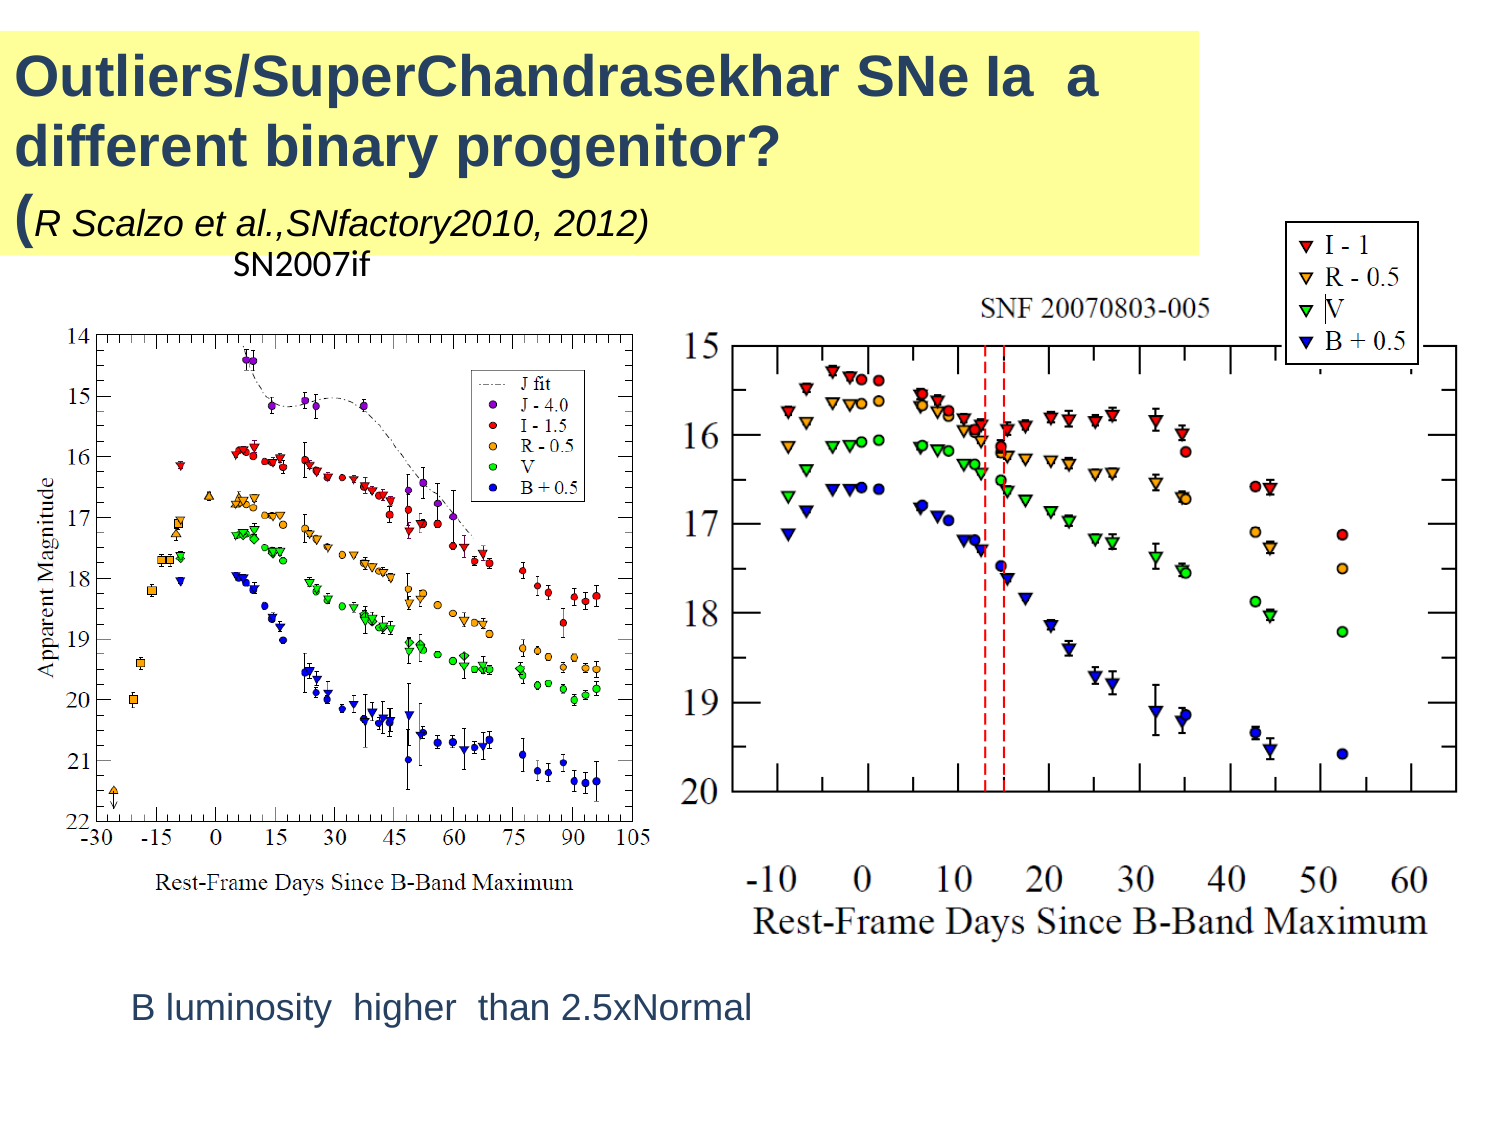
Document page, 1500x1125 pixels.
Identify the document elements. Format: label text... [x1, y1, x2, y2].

text_box SN2007if [218, 231, 391, 289]
picture [737, 857, 1436, 961]
text_box Outliers/SuperChandrasekhar SNe Ia a different binary progenitor? (R Scalzo et al.,SNfactory2010, 2012) [0, 30, 1199, 256]
text_box B luminosity higher than 2.5xNormal [115, 975, 768, 1036]
picture [0, 219, 1500, 909]
